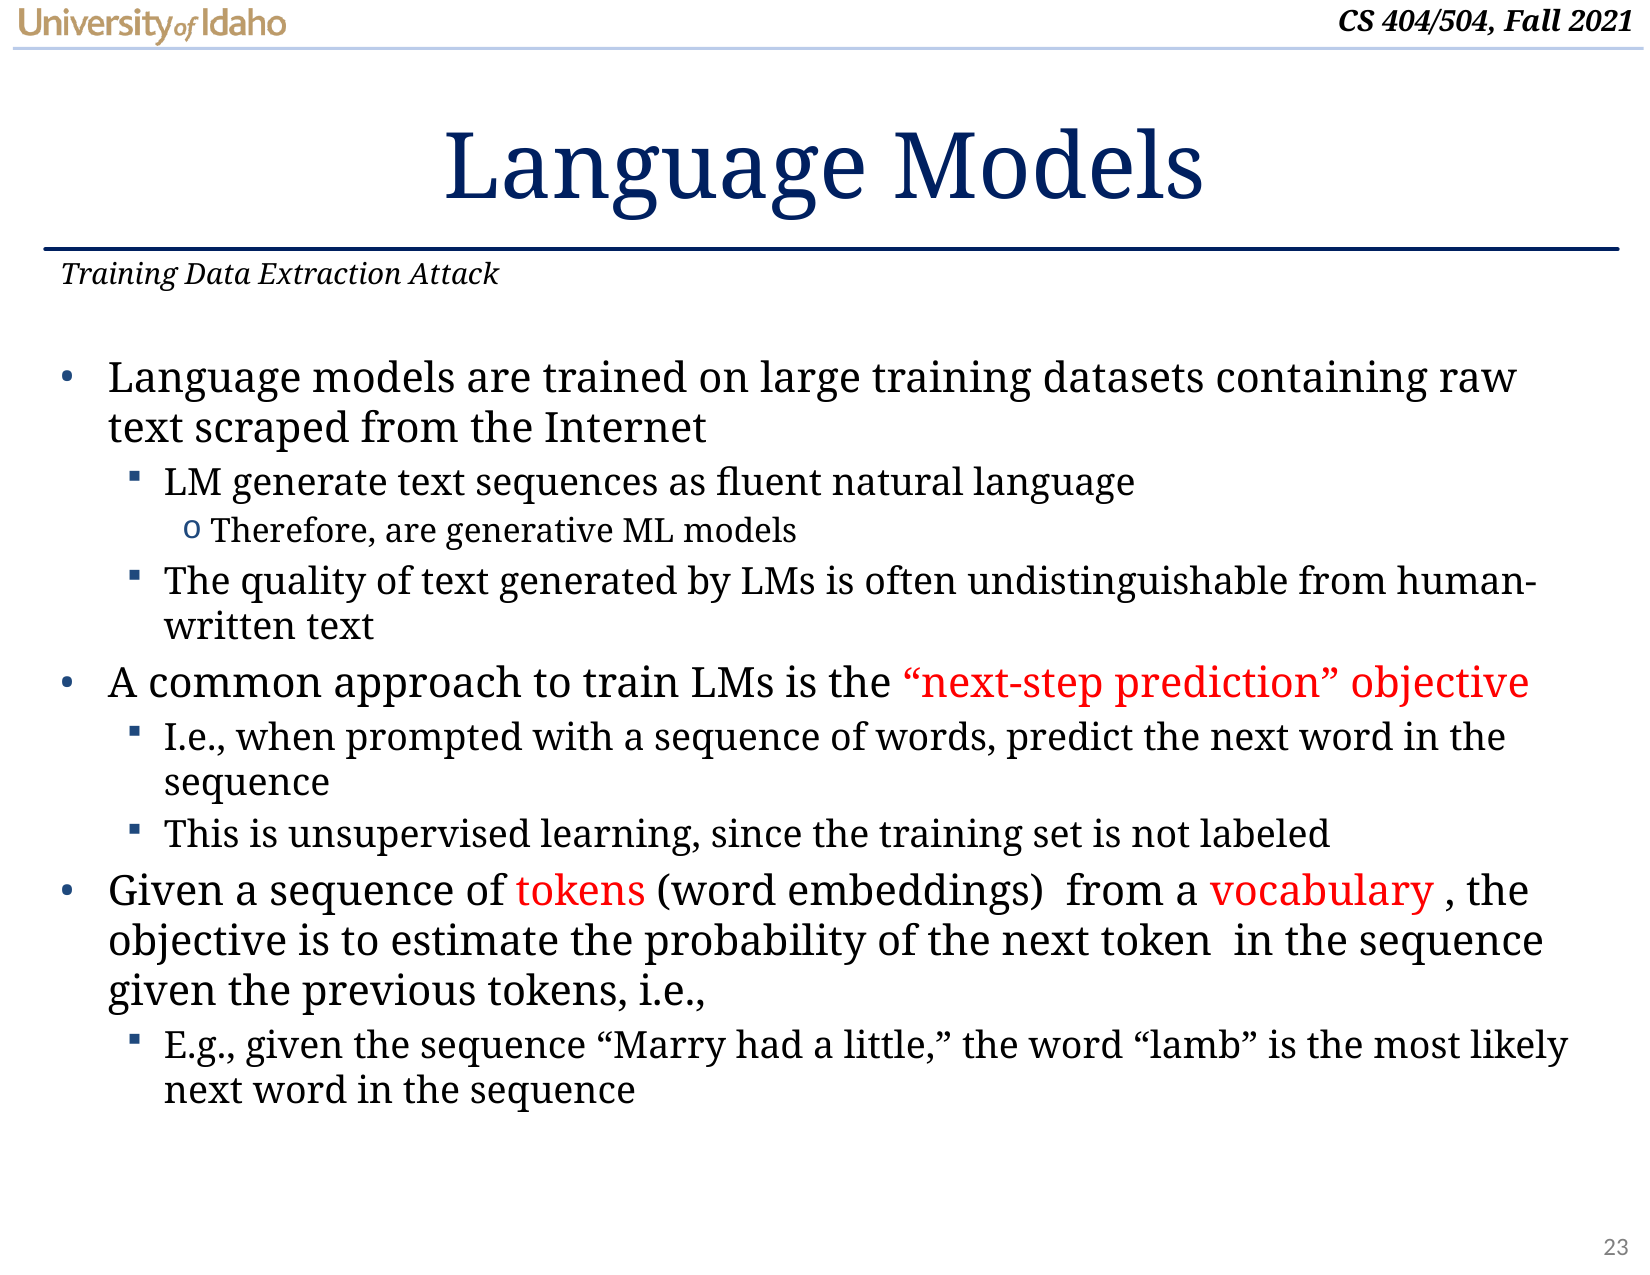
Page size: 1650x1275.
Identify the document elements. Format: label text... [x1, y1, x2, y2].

picture [19, 8, 286, 46]
title Language Models [0, 75, 1650, 248]
list Training Data Extraction Attack [45, 247, 1062, 306]
